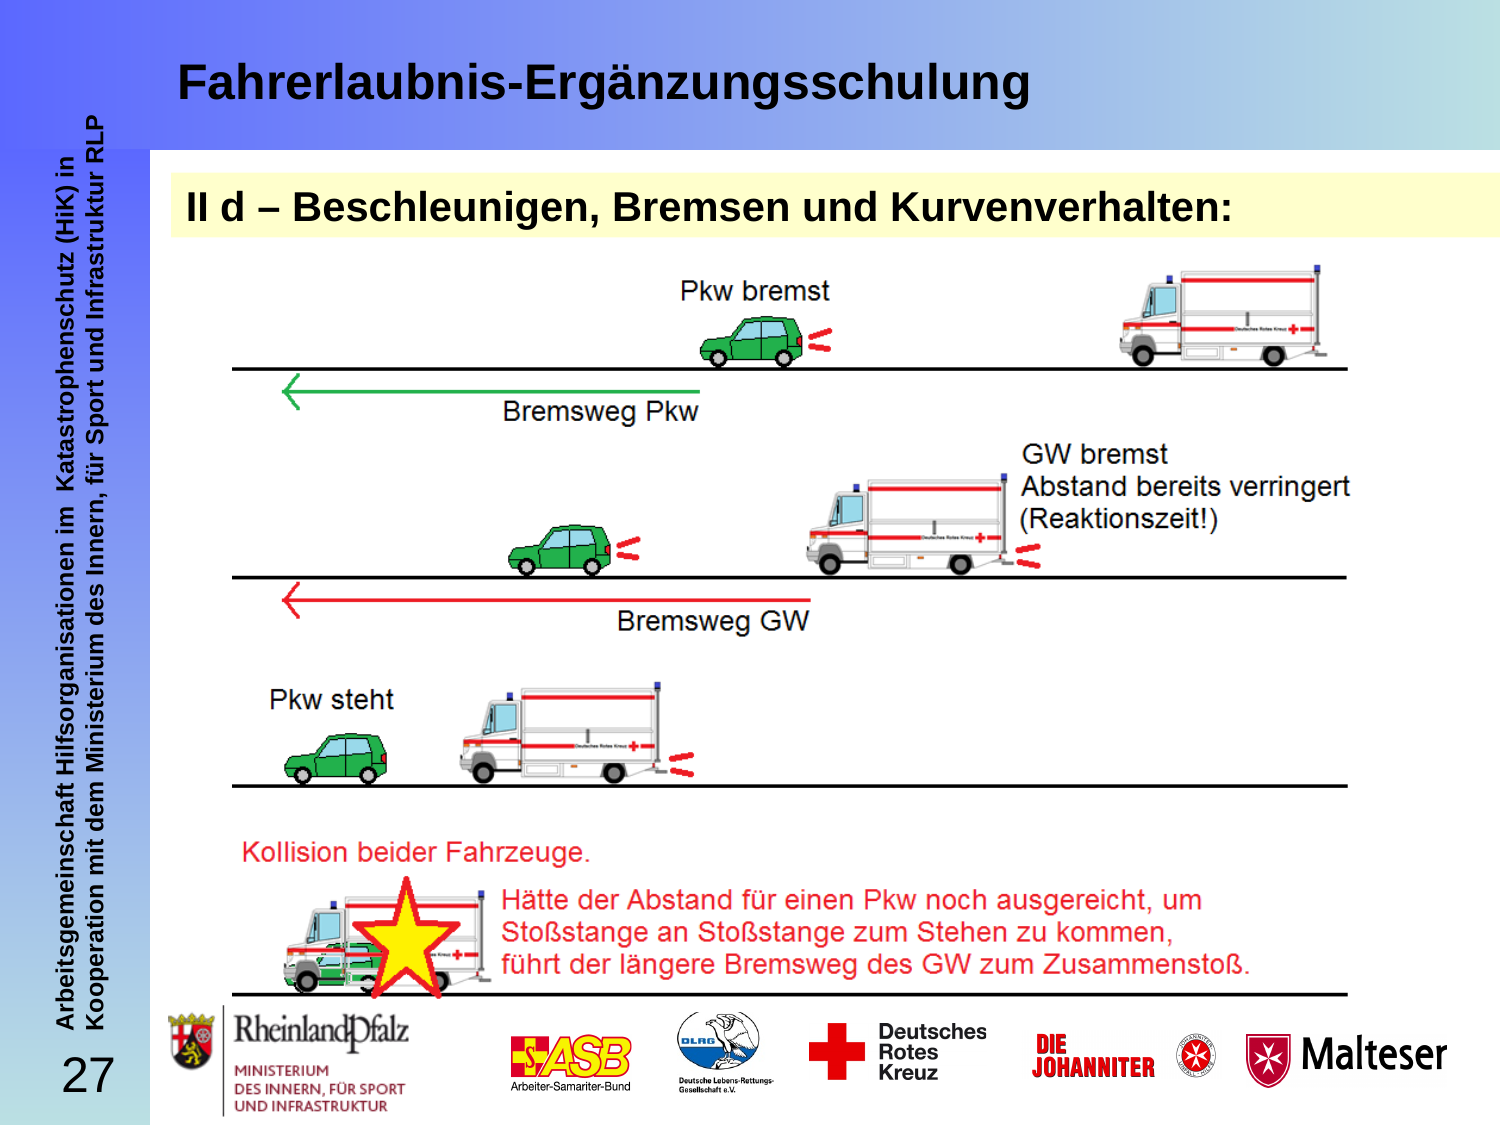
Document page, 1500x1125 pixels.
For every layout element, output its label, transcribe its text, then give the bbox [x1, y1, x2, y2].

text_box II d – Beschleunigen, Bremsen und Kurvenverhalten: [171, 172, 1500, 238]
picture [168, 253, 1356, 1118]
title Fahrerlaubnis-Ergänzungsschulung [162, 4, 1438, 155]
